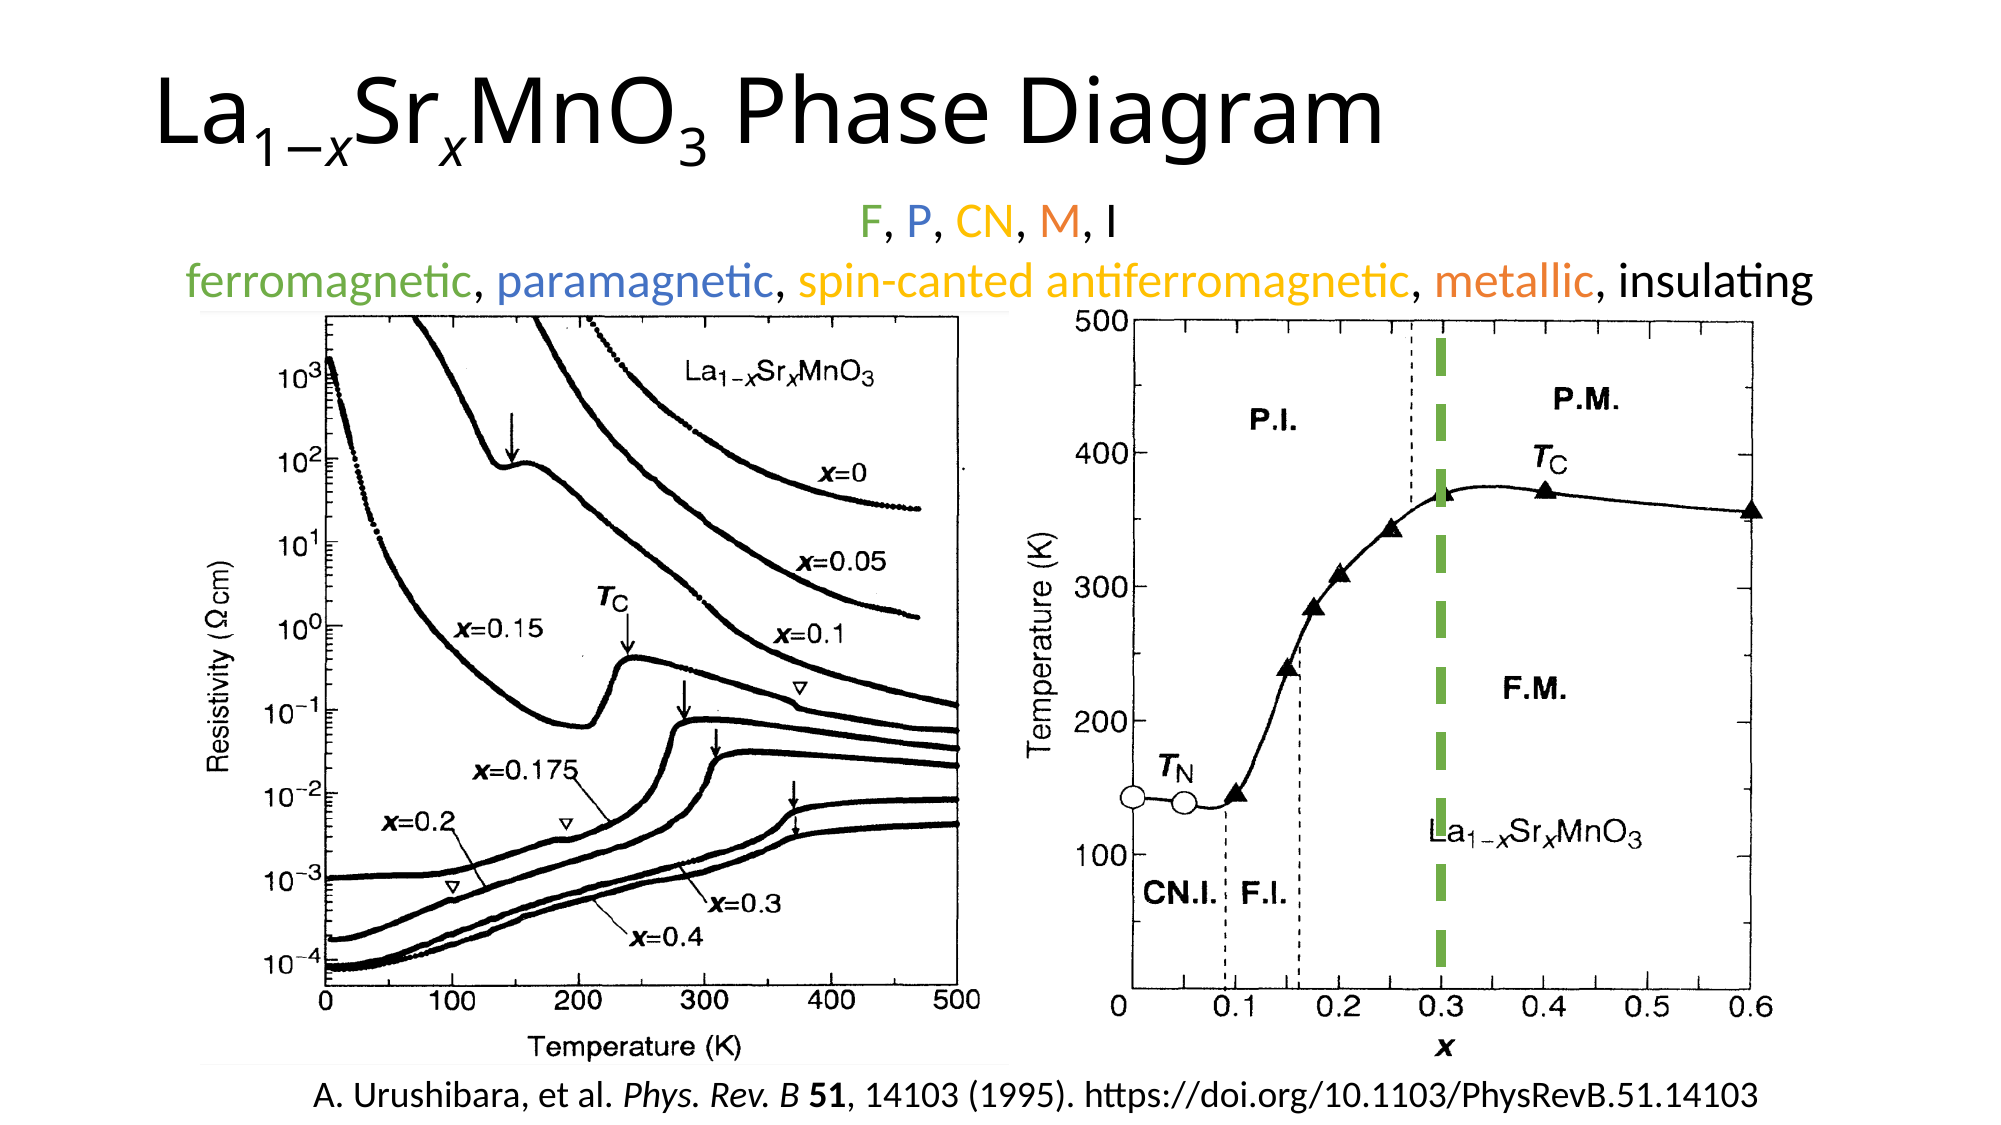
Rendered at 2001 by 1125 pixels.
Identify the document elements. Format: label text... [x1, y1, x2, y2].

text_box F, P, CN, M, I ferromagnetic, paramagnetic, spin-canted antiferromagnetic, metallic, insulating [169, 179, 1831, 315]
text_box A. Urushibara, et al. Phys. Rev. B 51, 14103 (1995). https://doi.org/10.1103/PhysRevB.51.14103 [298, 1065, 1782, 1123]
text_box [200, 287, 1800, 1065]
text_box La1−xSrxMnO3 Phase Diagram [137, 0, 1863, 219]
